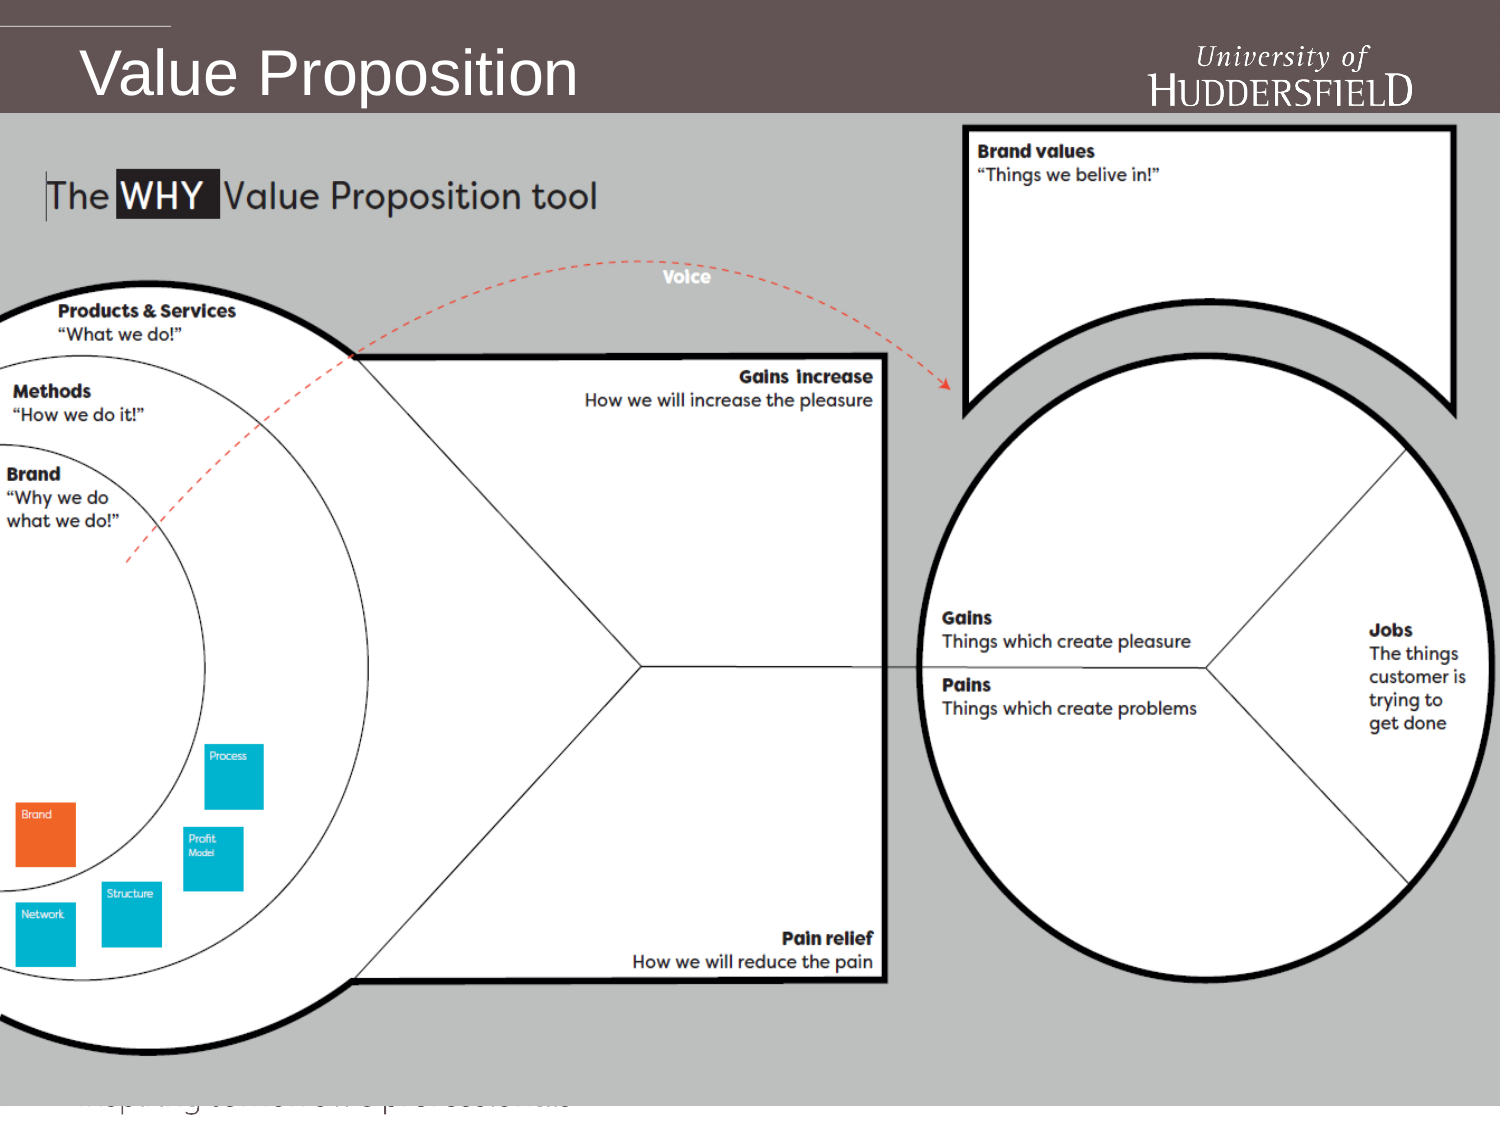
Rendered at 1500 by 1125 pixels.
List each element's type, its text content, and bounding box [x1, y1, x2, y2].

picture [0, 0, 1500, 1118]
title Value Proposition [64, 0, 1415, 111]
